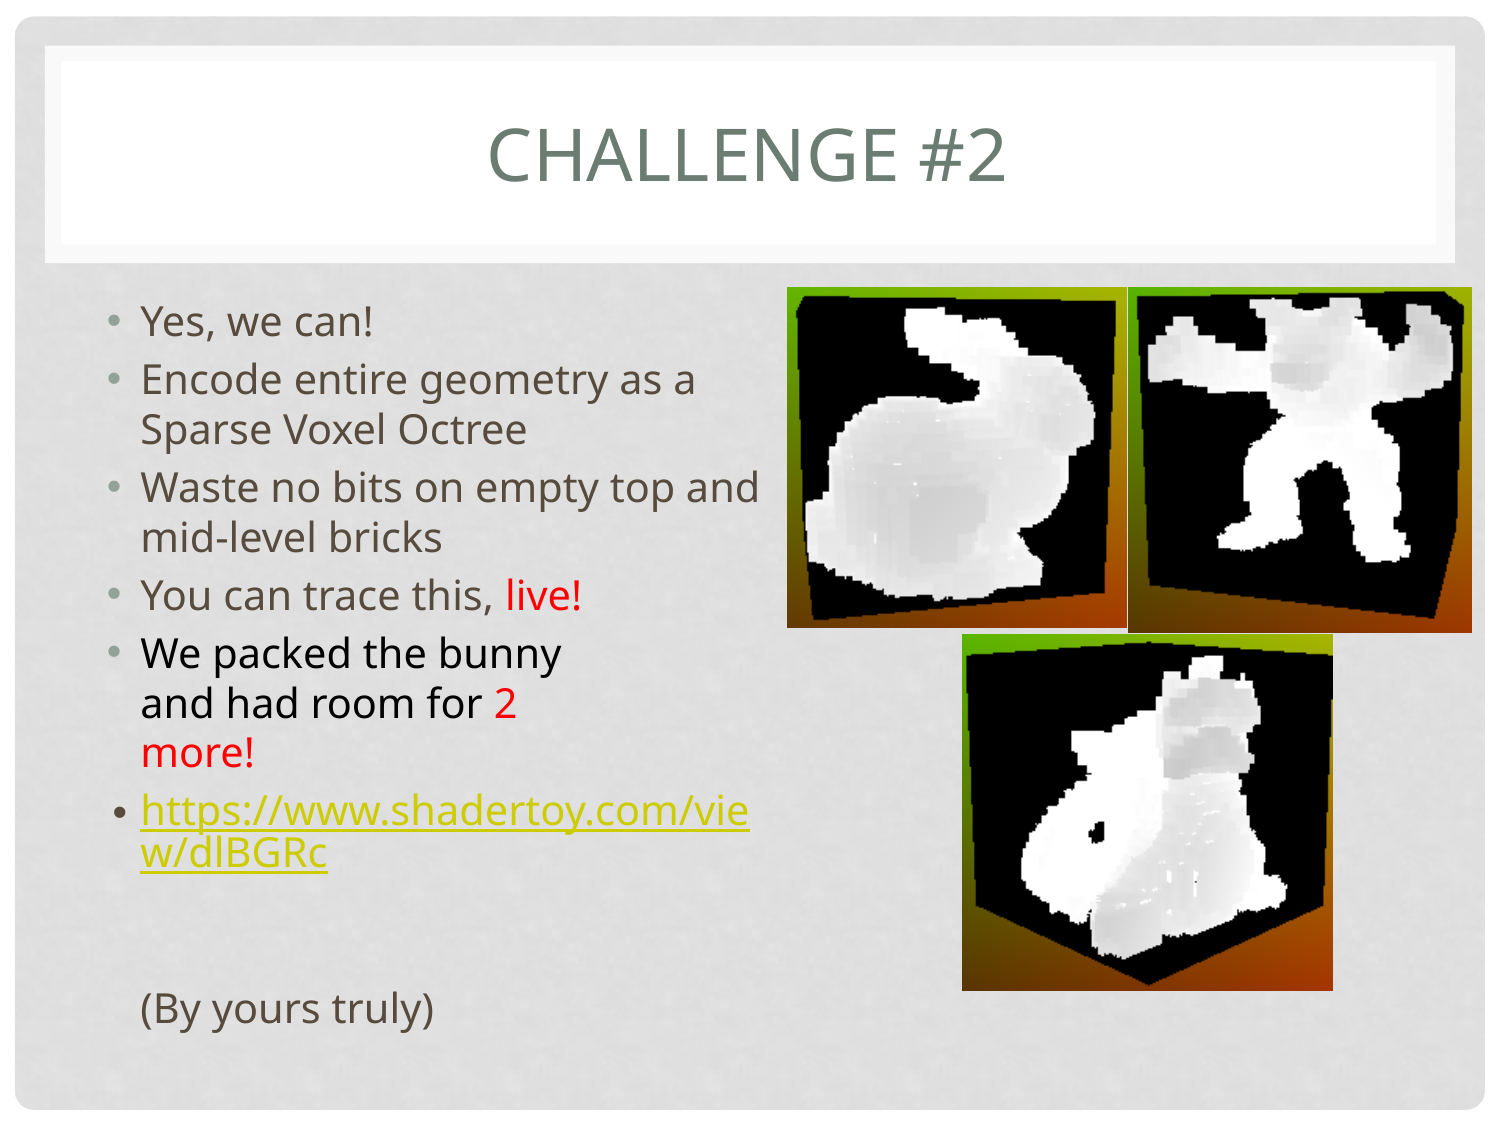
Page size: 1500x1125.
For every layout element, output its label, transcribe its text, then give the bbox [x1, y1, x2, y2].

picture [14, 16, 1485, 1110]
list Yes, we can! Encode entire geometry as a Sparse Voxel Octree Waste no bits on empty top and mid-level bricks You can trace this, live! We packed the bunny and had room for 2 more! https://www.shadertoy.com/view/dlBGRc (By yours truly) [75, 287, 788, 1005]
title CHALLENGE #2 [69, 66, 1425, 238]
